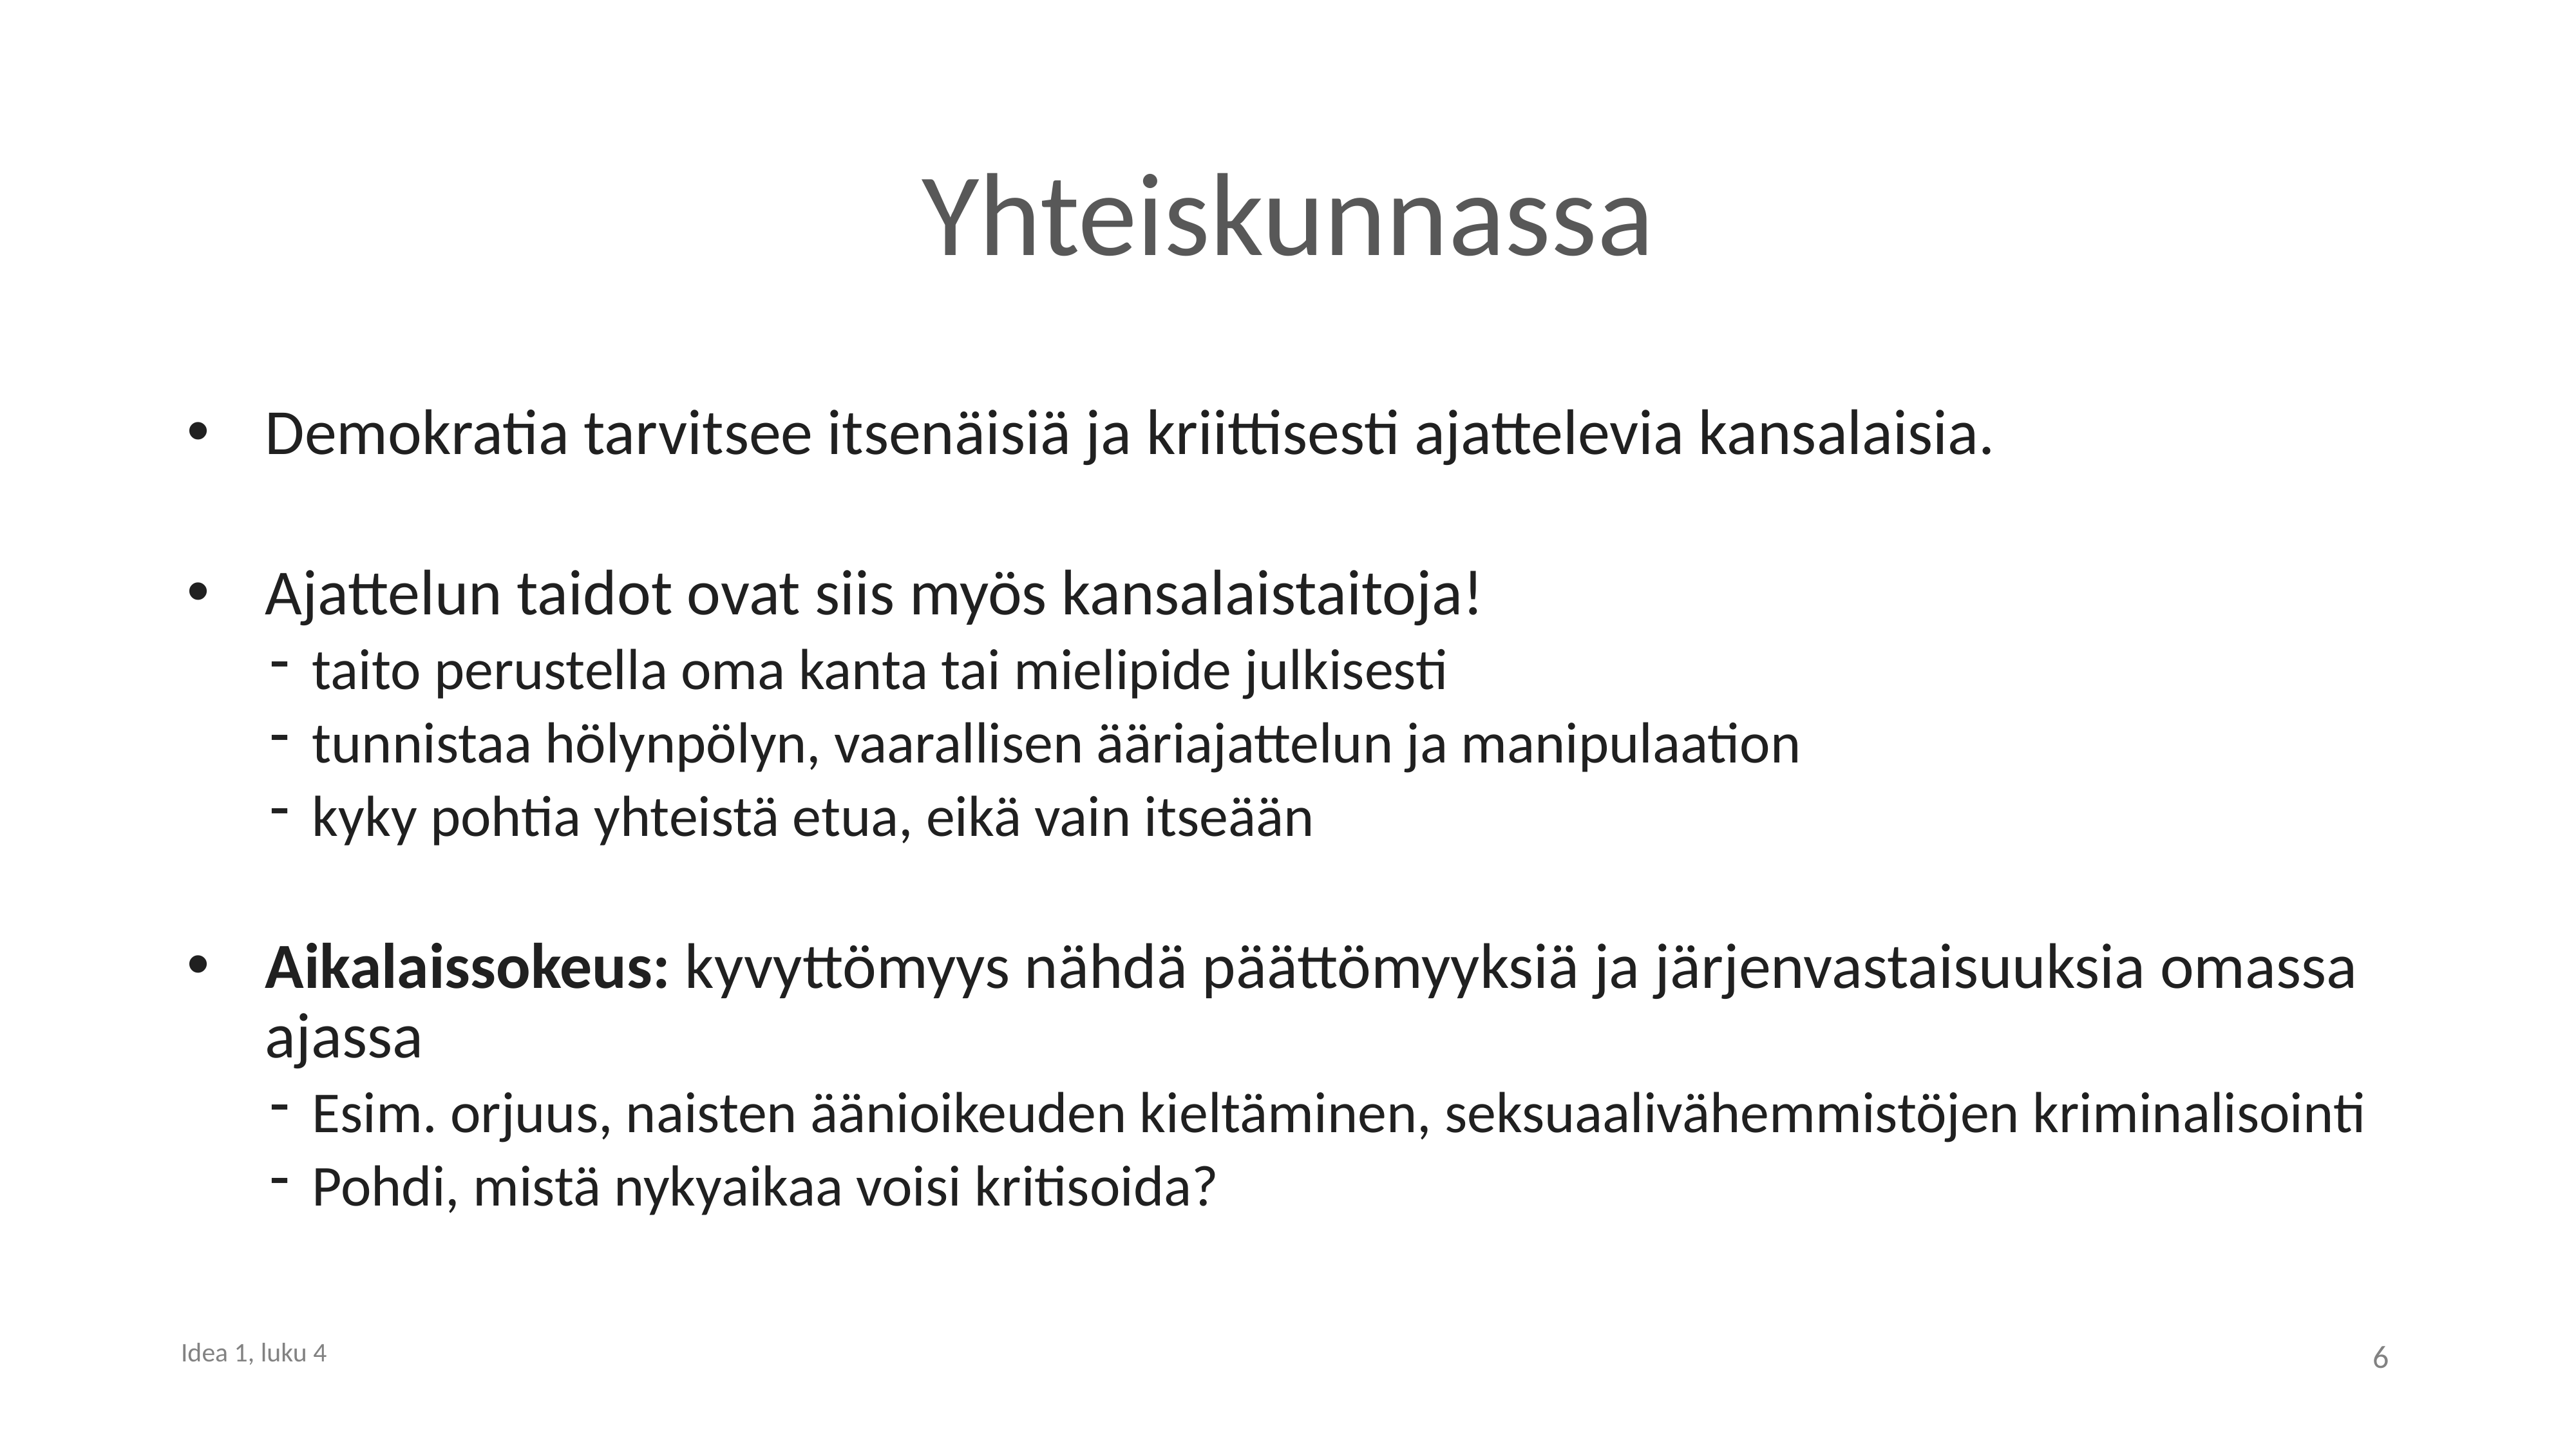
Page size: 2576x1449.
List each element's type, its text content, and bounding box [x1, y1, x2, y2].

list Demokratia tarvitsee itsenäisiä ja kriittisesti ajattelevia kansalaisia. Ajattelun taidot ovat siis myös kansalaistaitoja! taito perustella oma kanta tai mielipide julkisesti tunnistaa hölynpölyn, vaarallisen ääriajattelun ja manipulaation kyky pohtia yhteistä etua, eikä vain itseään Aikalaissokeus: kyvyttömyys nähdä päättömyyksiä ja järjenvastaisuuksia omassa ajassa Esim. orjuus, naisten äänioikeuden kieltäminen, seksuaalivähemmistöjen kriminalisointi Pohdi, mistä nykyaikaa voisi kritisoida? [177, 393, 2399, 1255]
title Yhteiskunnassa [177, 77, 2399, 357]
footer Idea 1, luku 4 [171, 1294, 1041, 1372]
slide_number 6 [1819, 1302, 2399, 1380]
